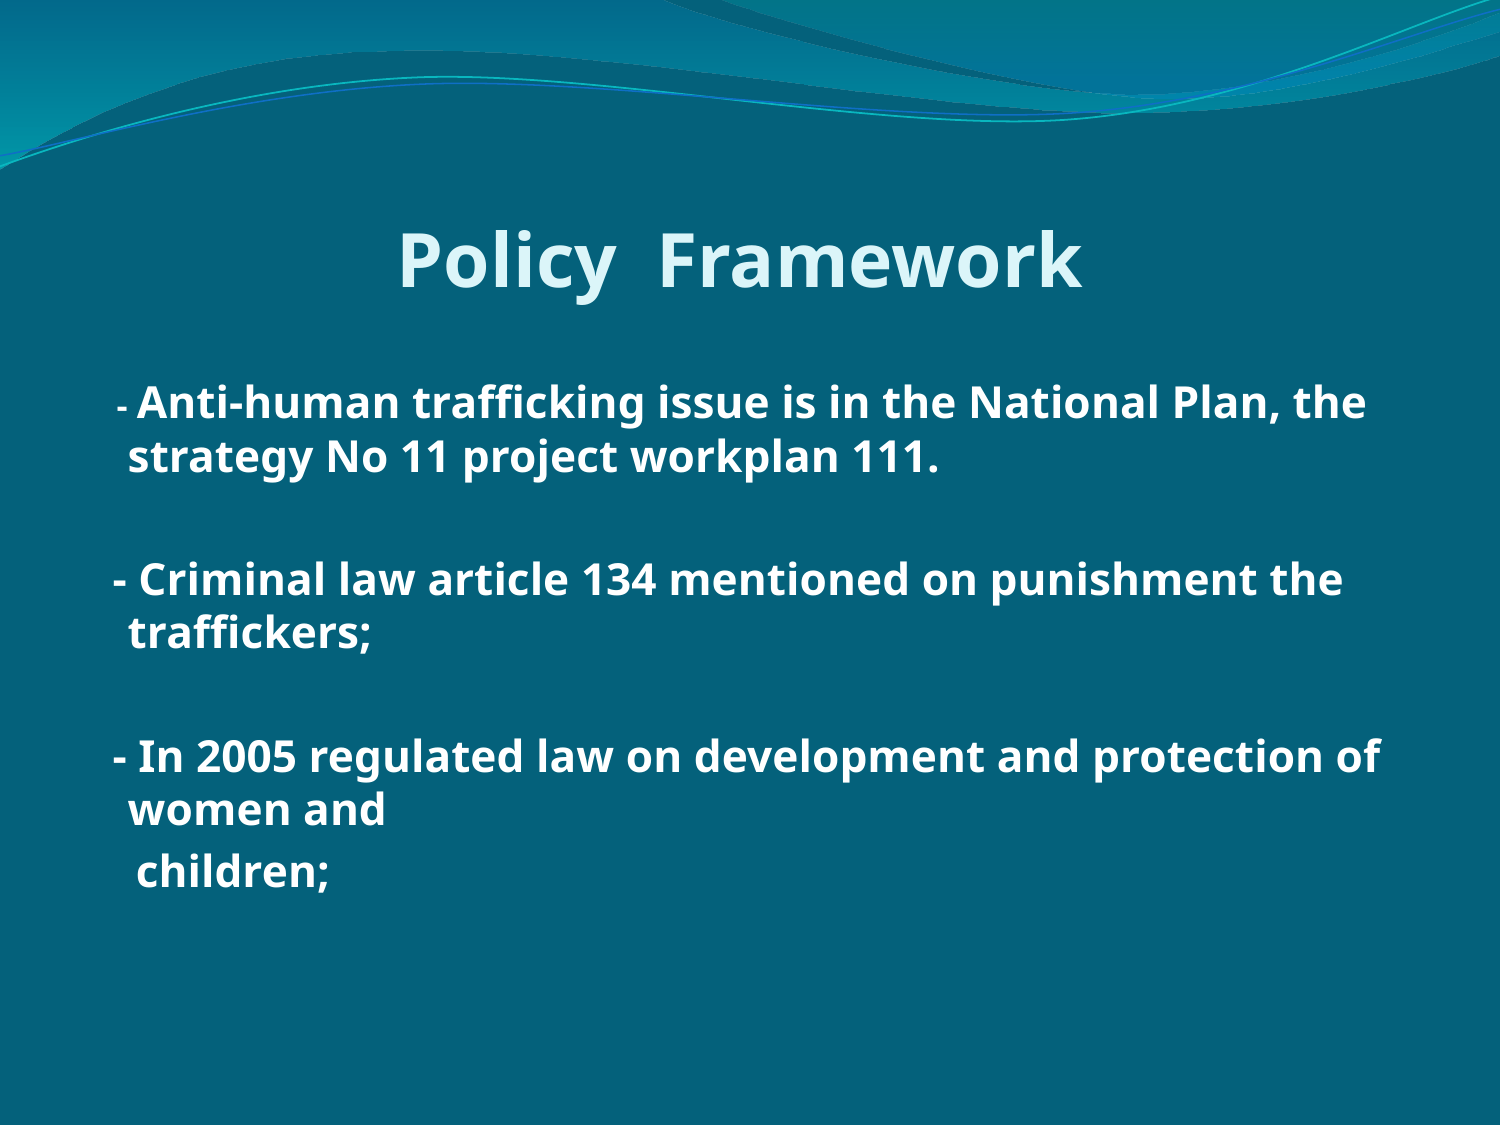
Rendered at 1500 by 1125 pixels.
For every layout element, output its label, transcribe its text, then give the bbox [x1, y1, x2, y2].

title Policy Framework [75, 115, 1425, 303]
list - Anti-human trafficking issue is in the National Plan, the strategy No 11 project workplan 111. - Criminal law article 134 mentioned on punishment the traffickers; - In 2005 regulated law on development and protection of women and children; [75, 317, 1425, 1038]
